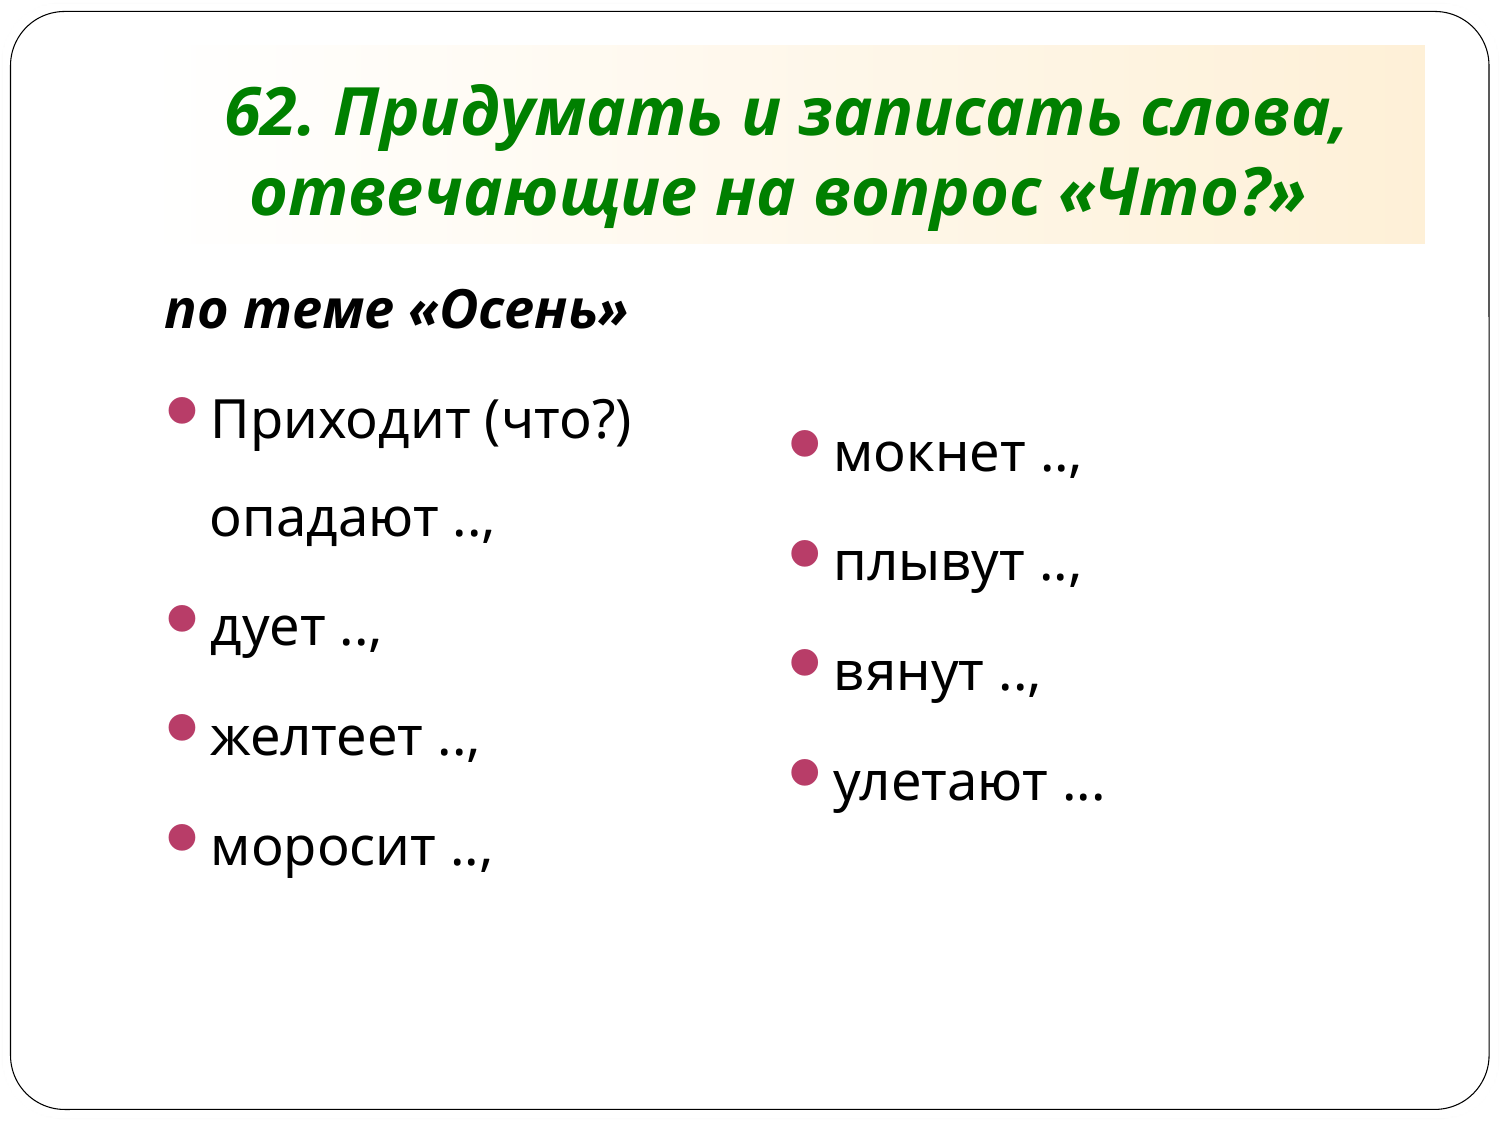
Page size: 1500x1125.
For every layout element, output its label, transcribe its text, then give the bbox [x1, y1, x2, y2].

title 62. Придумать и записать слова, отвечающие на вопрос «Что?» [150, 45, 1425, 244]
list по теме «Осень» Приходит (что?) опадают .., дует .., желтеет .., моросит .., мокнет .., плывут .., вянут .., улетают ... [150, 267, 1425, 1083]
